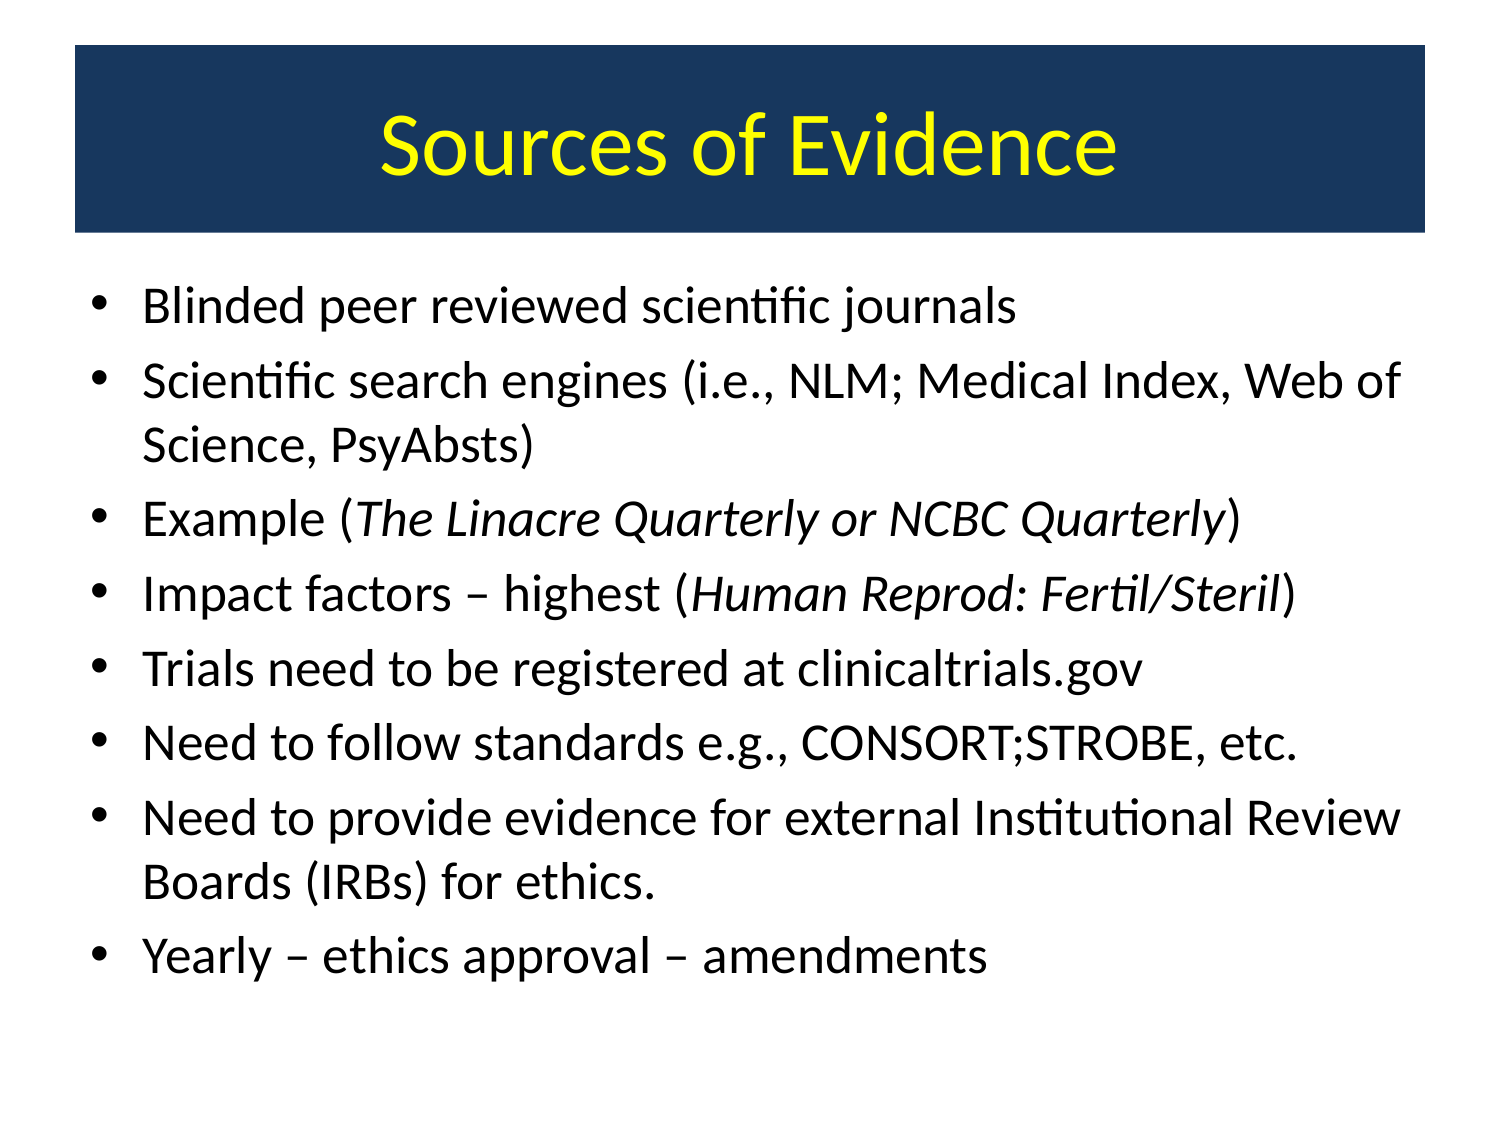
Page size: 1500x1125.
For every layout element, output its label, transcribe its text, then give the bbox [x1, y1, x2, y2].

title Sources of Evidence [75, 45, 1425, 233]
list Blinded peer reviewed scientific journals Scientific search engines (i.e., NLM; Medical Index, Web of Science, PsyAbsts) Example (The Linacre Quarterly or NCBC Quarterly) Impact factors – highest (Human Reprod: Fertil/Steril) Trials need to be registered at clinicaltrials.gov Need to follow standards e.g., CONSORT;STROBE, etc. Need to provide evidence for external Institutional Review Boards (IRBs) for ethics. Yearly – ethics approval – amendments [75, 262, 1425, 1005]
